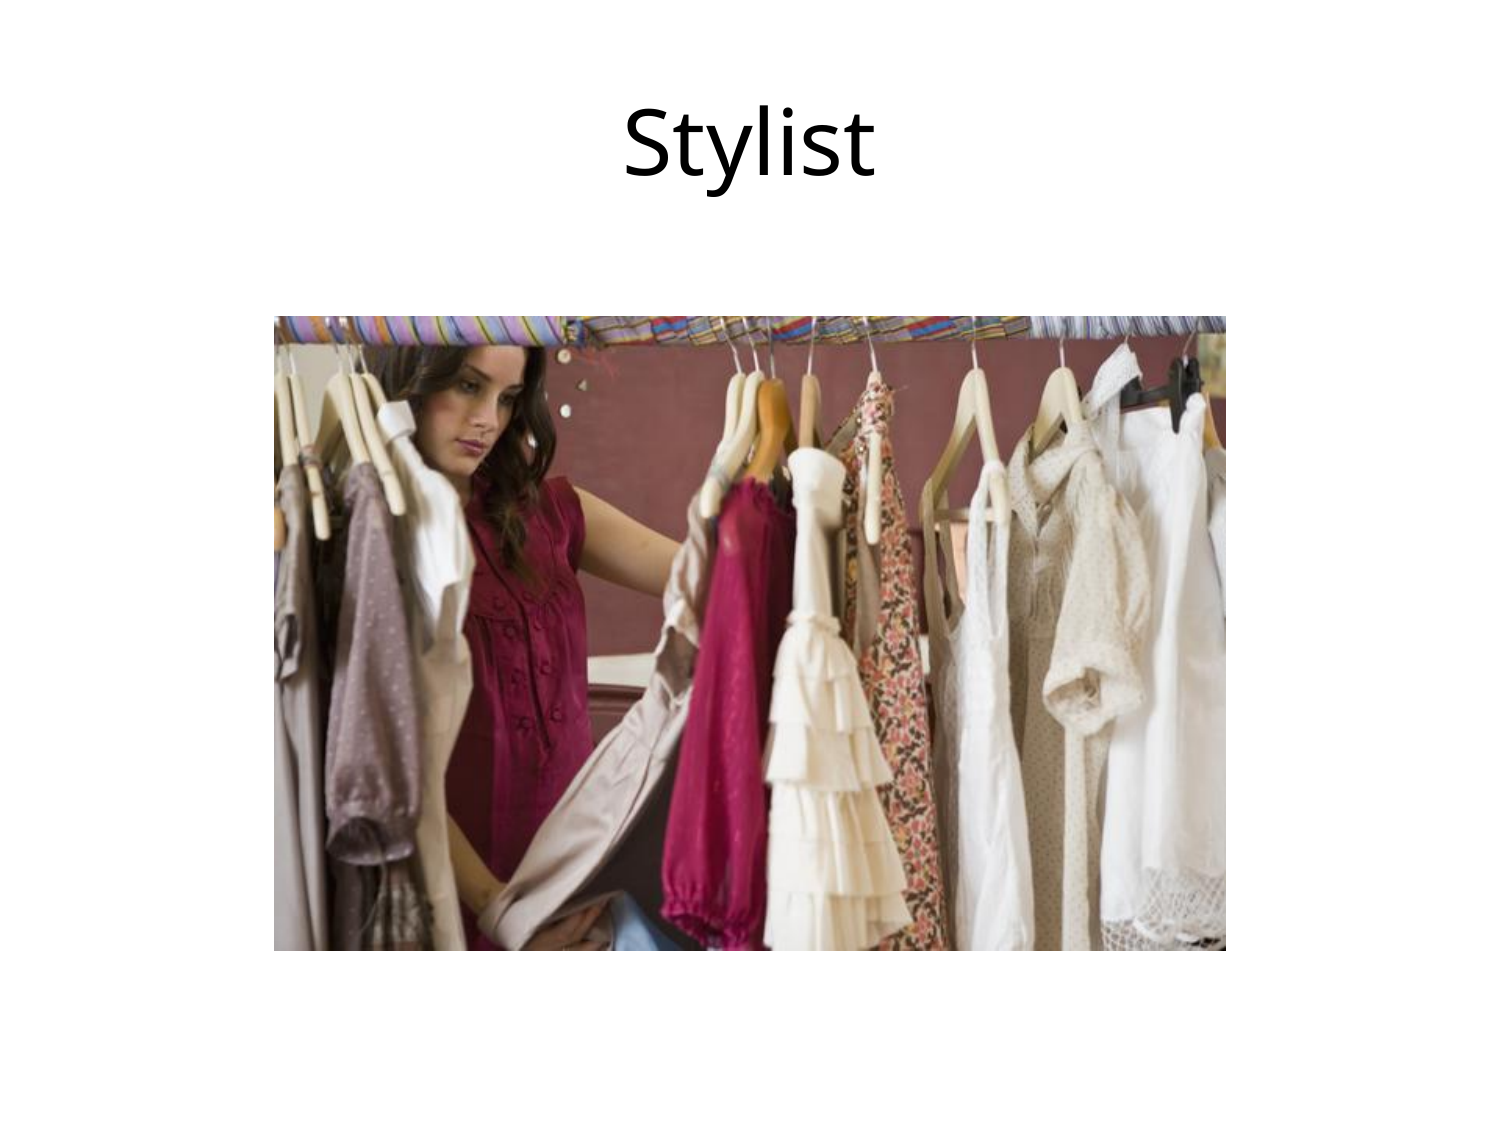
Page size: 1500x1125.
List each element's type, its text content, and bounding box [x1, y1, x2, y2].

title Stylist [75, 45, 1425, 233]
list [273, 316, 1226, 952]
